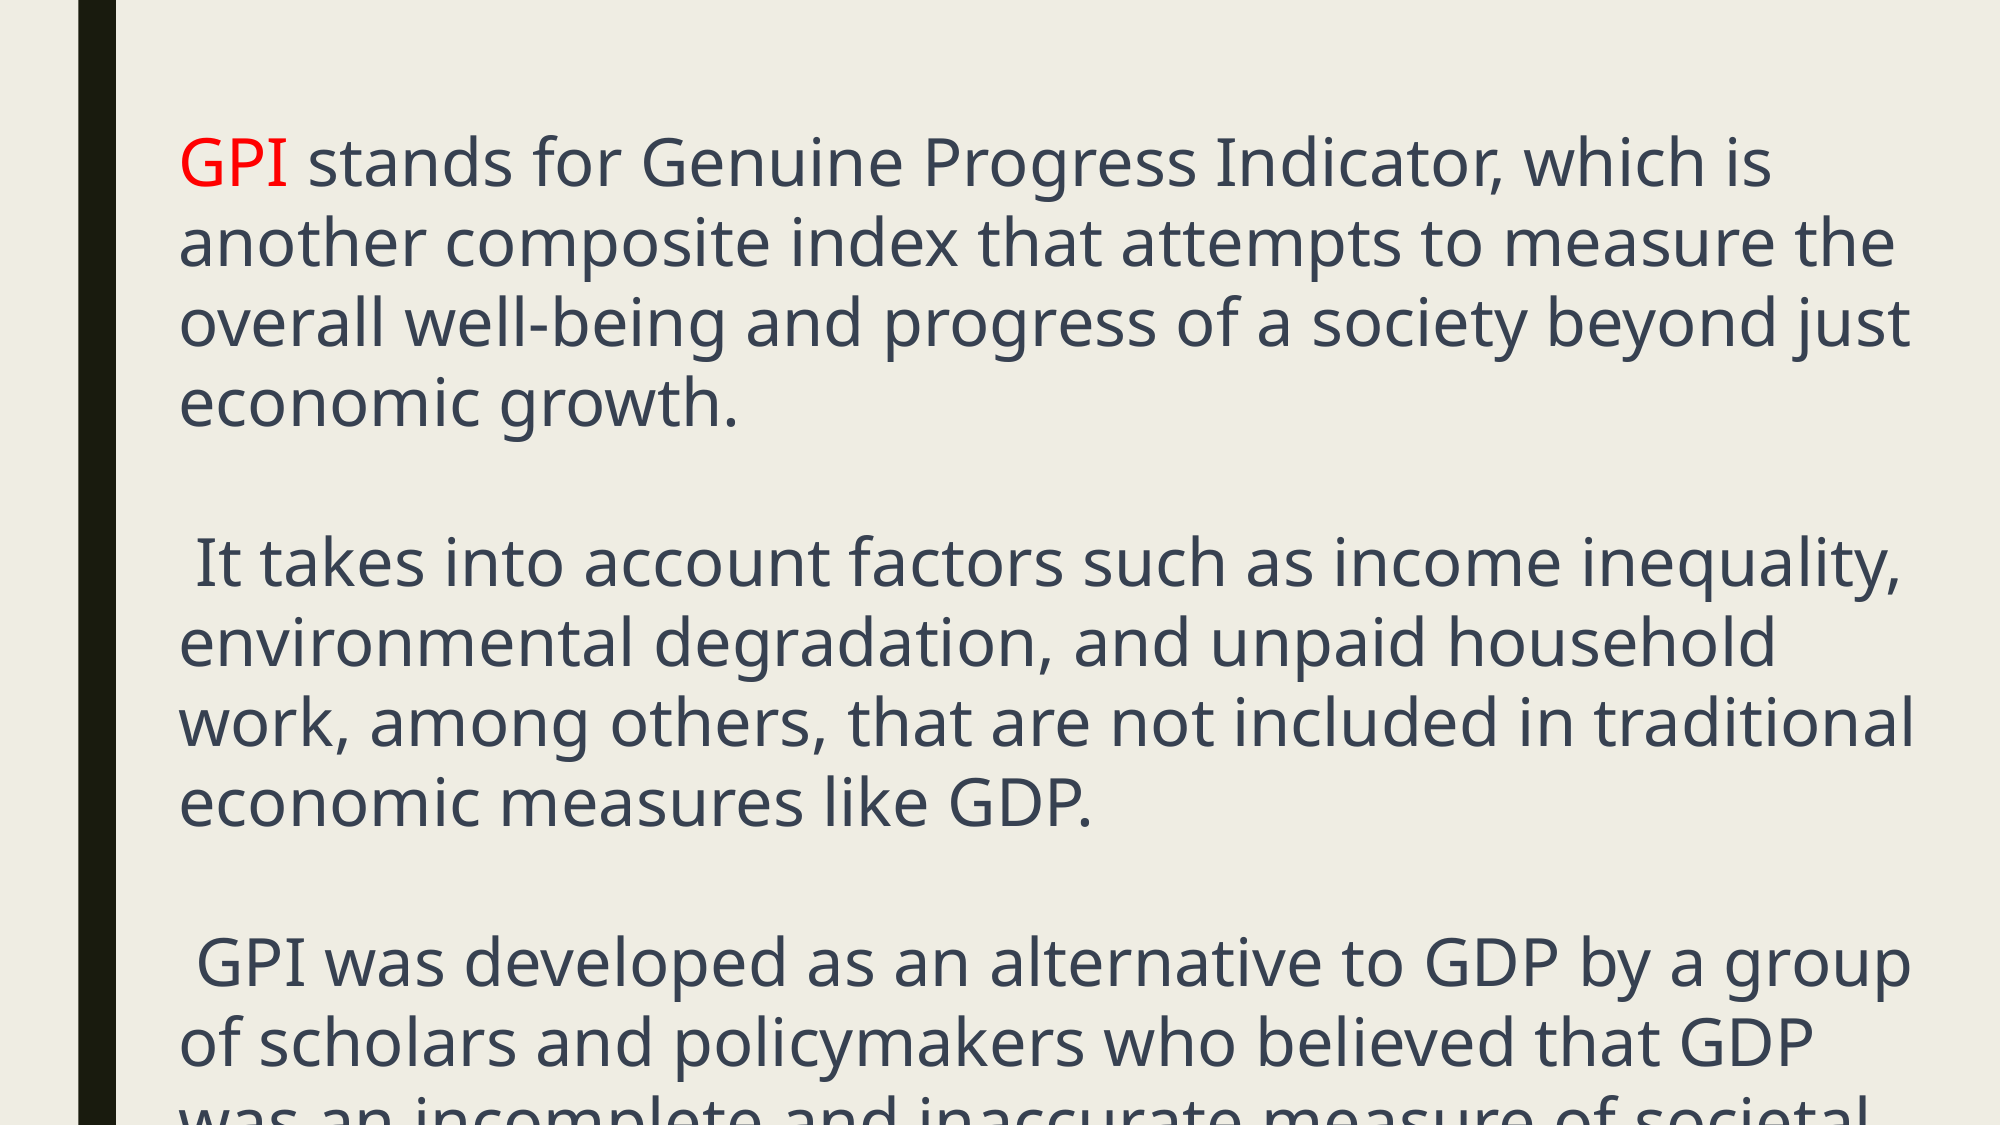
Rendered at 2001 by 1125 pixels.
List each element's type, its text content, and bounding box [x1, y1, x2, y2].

text_box GPI stands for Genuine Progress Indicator, which is another composite index that attempts to measure the overall well-being and progress of a society beyond just economic growth. It takes into account factors such as income inequality, environmental degradation, and unpaid household work, among others, that are not included in traditional economic measures like GDP. GPI was developed as an alternative to GDP by a group of scholars and policymakers who believed that GDP was an incomplete and inaccurate measure of societal well-being. [163, 112, 1969, 1125]
